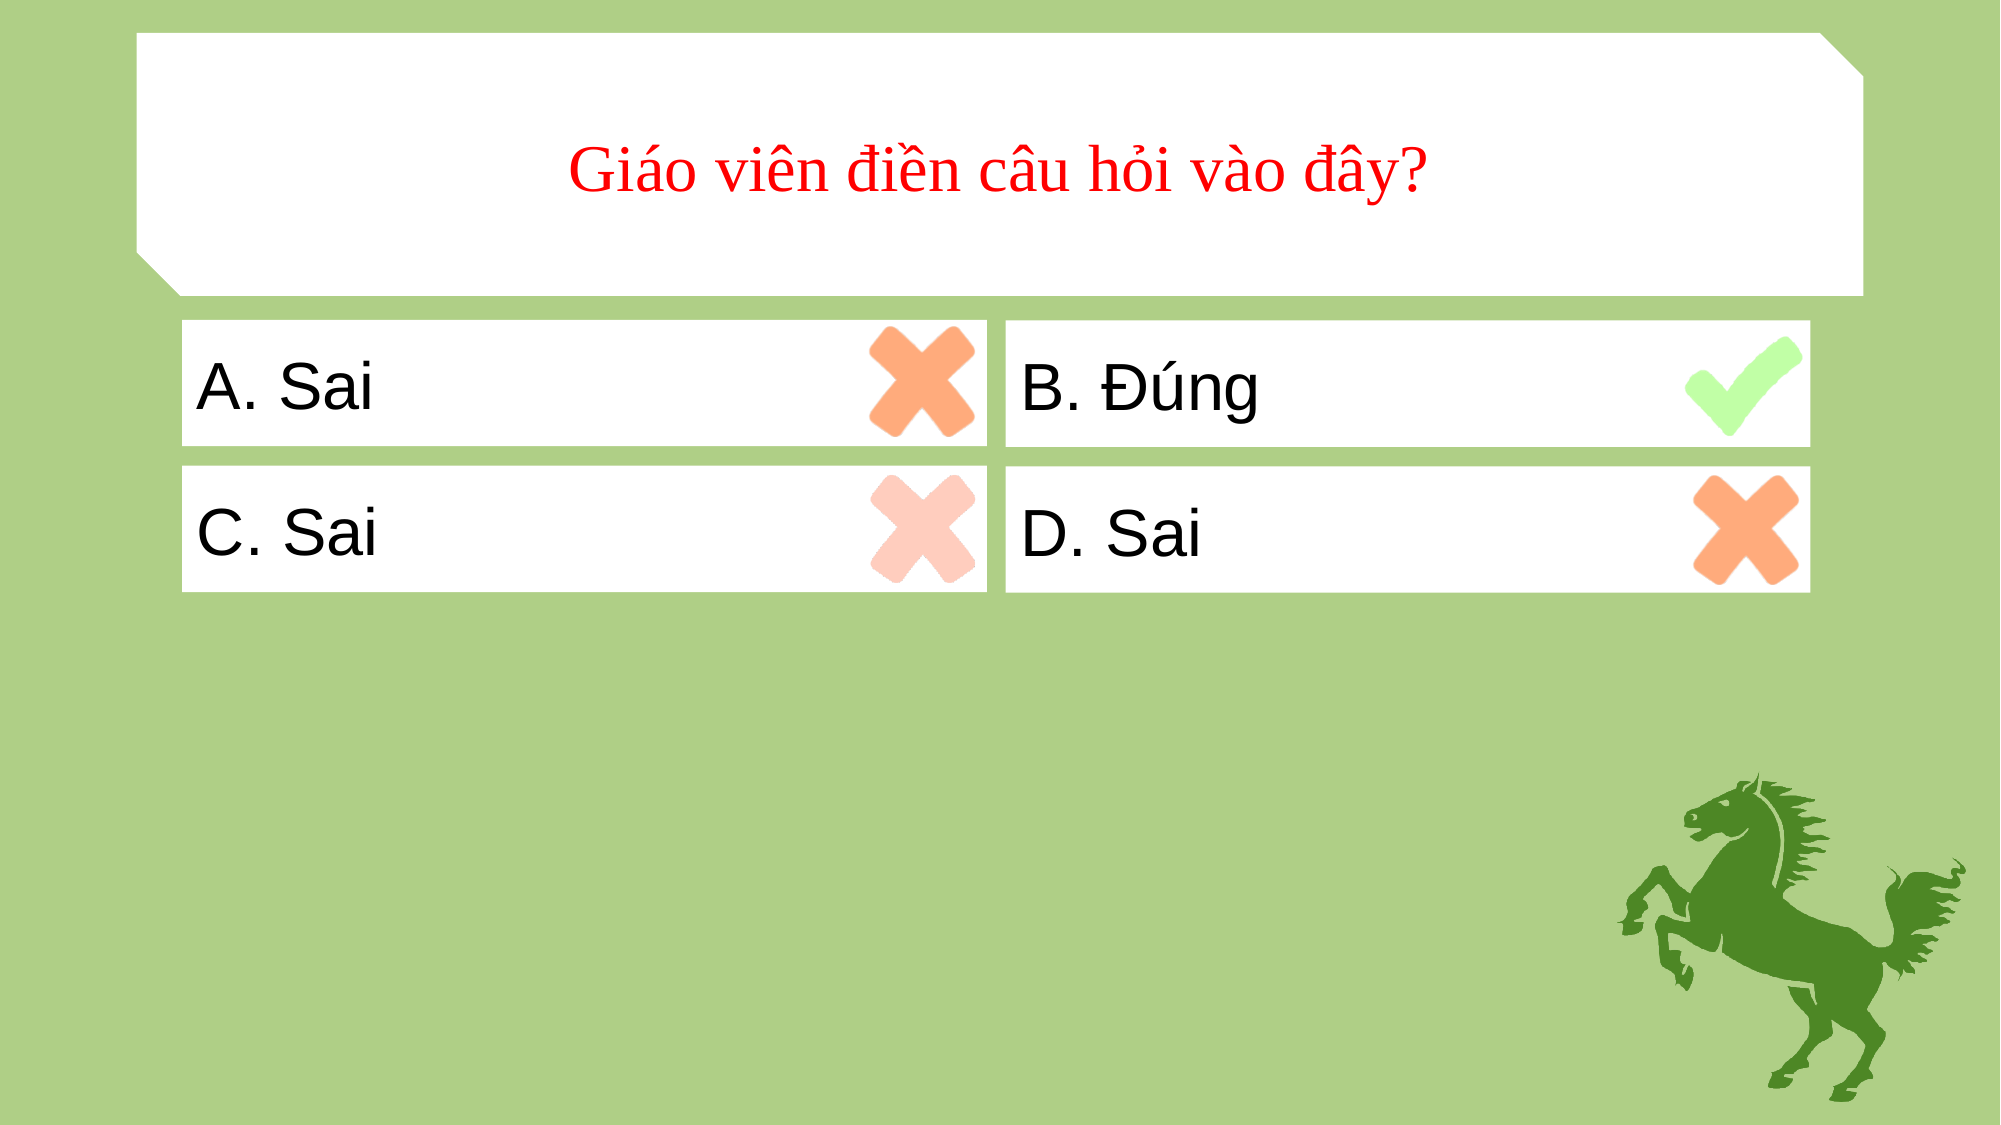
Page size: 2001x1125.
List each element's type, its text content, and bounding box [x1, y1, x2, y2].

text_box D. Sai [1005, 465, 1811, 594]
text_box A. Sai [181, 319, 988, 447]
picture [1617, 771, 1966, 1102]
picture [855, 470, 988, 587]
text_box Giáo viên điền câu hỏi vào đây? [135, 31, 1865, 298]
text_box B. Đúng [1005, 319, 1811, 448]
text_box C. Sai [181, 465, 988, 593]
picture [1678, 332, 1811, 438]
picture [1678, 472, 1811, 589]
picture [854, 323, 987, 441]
